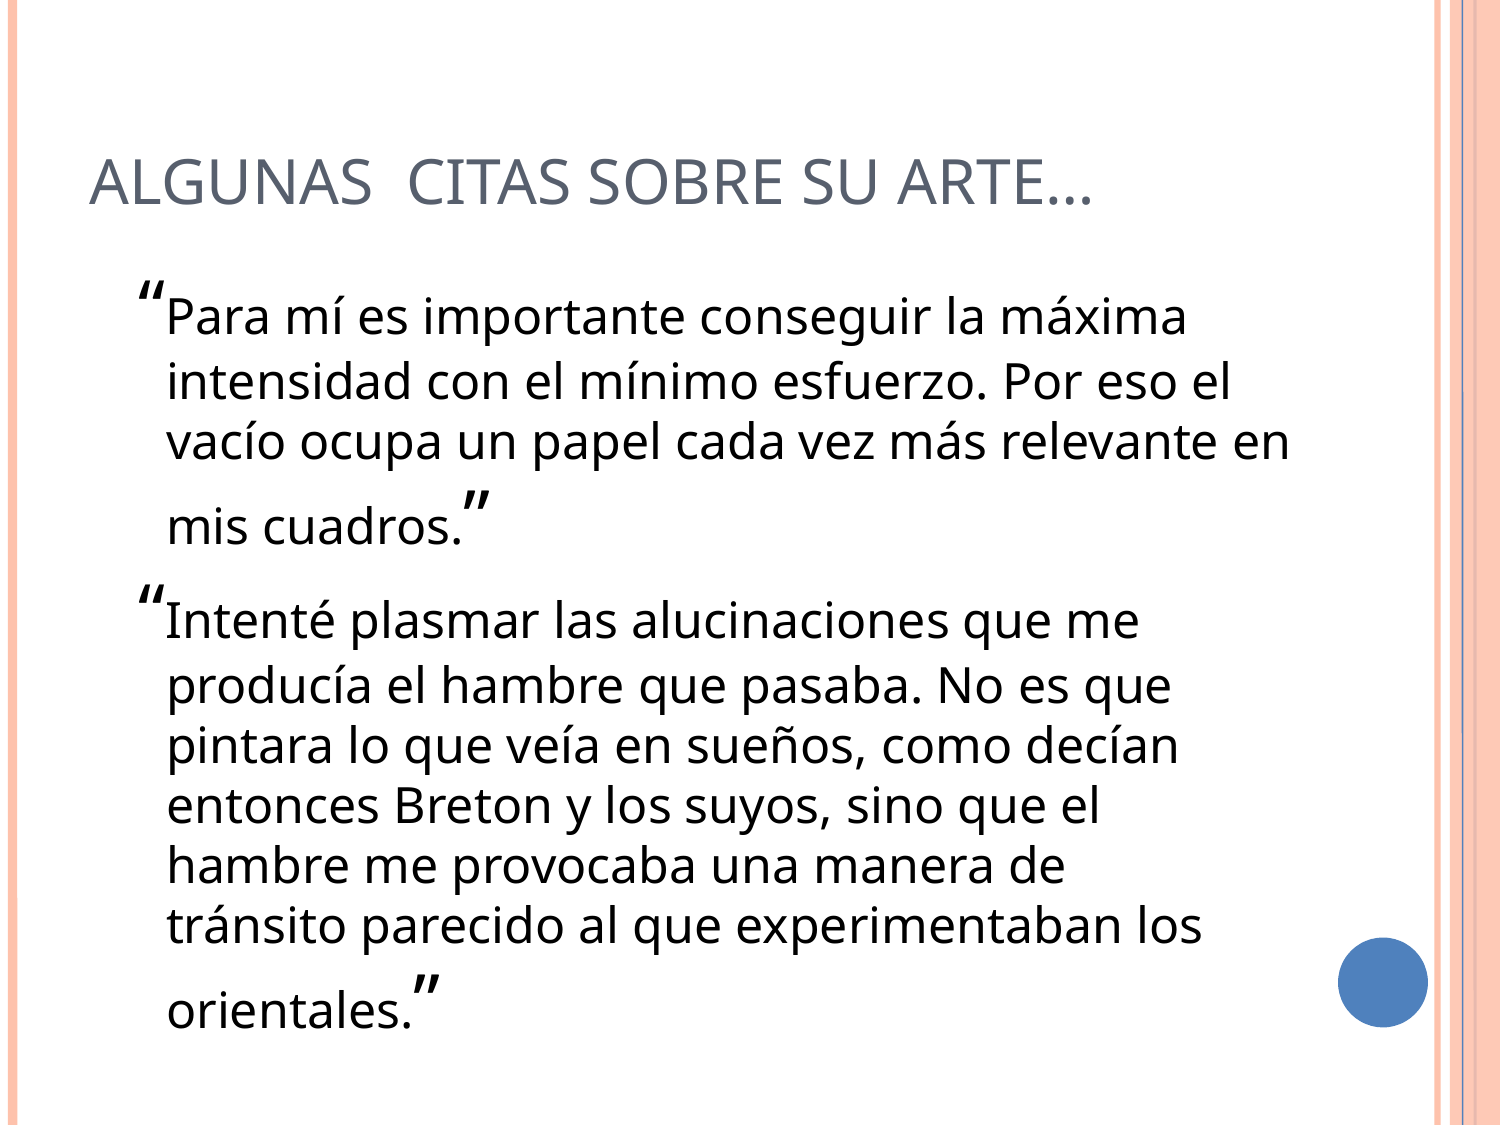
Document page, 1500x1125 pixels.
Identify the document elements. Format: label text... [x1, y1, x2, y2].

text_box “Intenté plasmar las alucinaciones que me producía el hambre que pasaba. No es que pintara lo que veía en sueños, como decían entonces Breton y los suyos, sino que el hambre me provocaba una manera de tránsito parecido al que experimentaban los orientales.” [106, 561, 1269, 1047]
text_box “Para mí es importante conseguir la máxima intensidad con el mínimo esfuerzo. Por eso el vacío ocupa un papel cada vez más relevante en mis cuadros.” [106, 244, 1332, 615]
text_box ALGUNAS CITAS SOBRE SU ARTE… [74, 45, 1300, 233]
